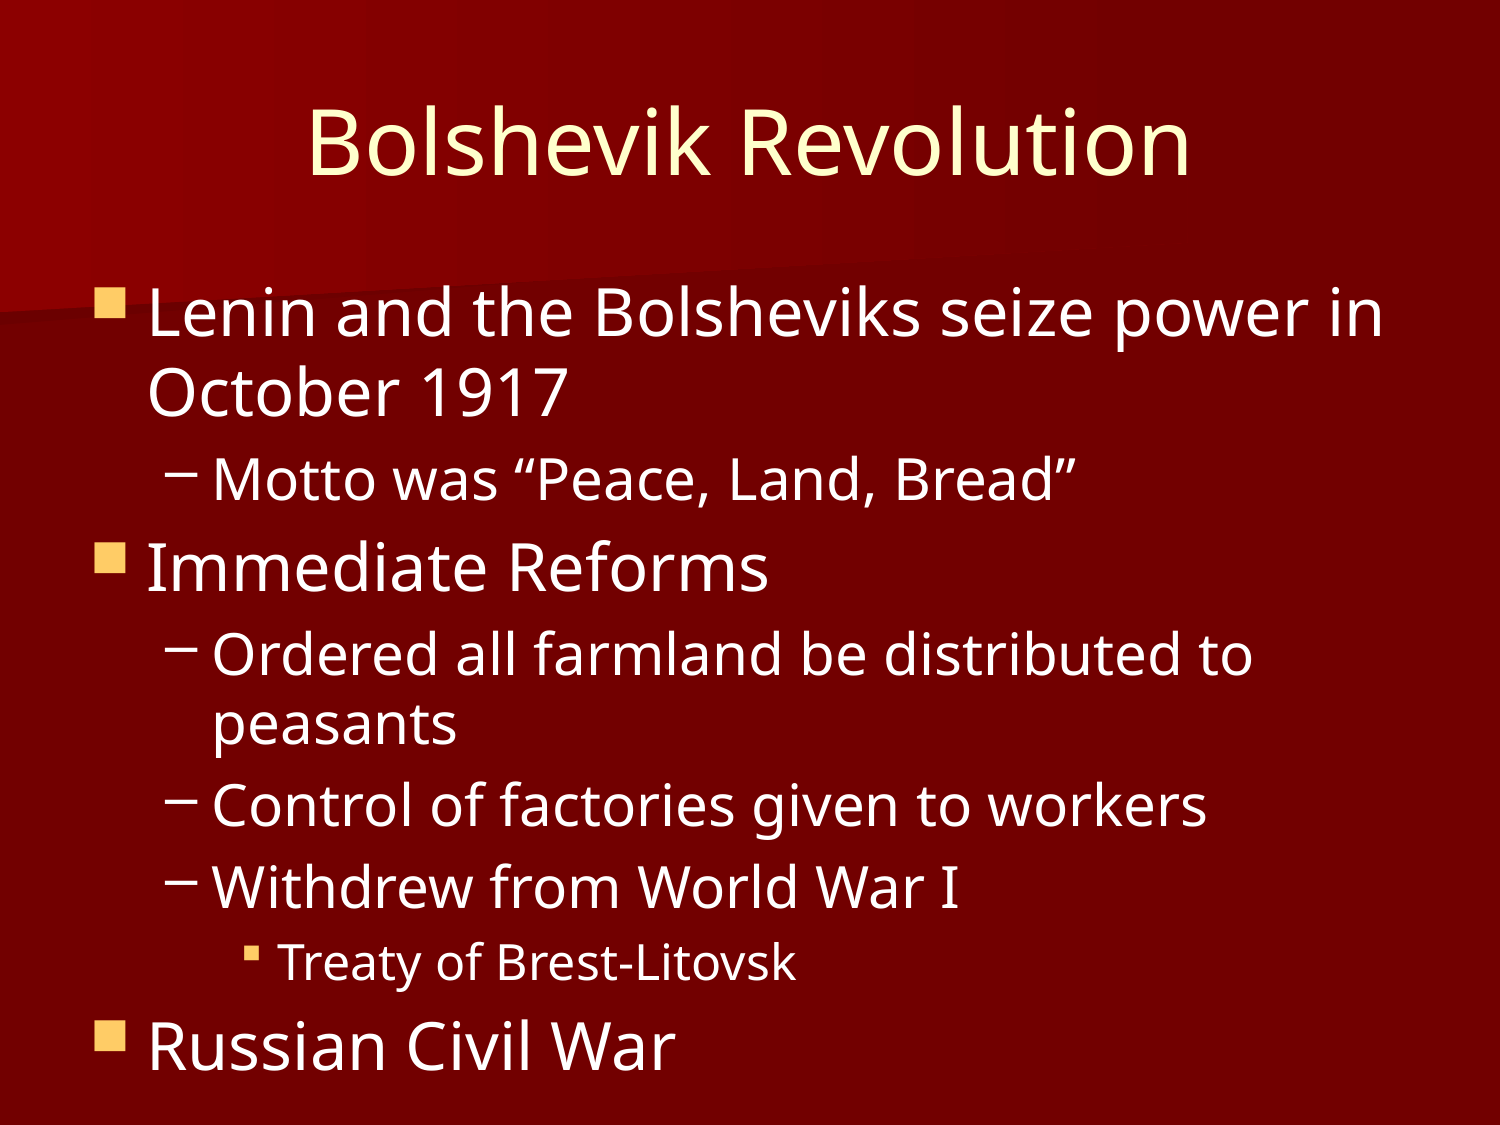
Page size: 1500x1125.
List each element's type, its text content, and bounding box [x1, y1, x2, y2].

list Lenin and the Bolsheviks seize power in October 1917 Motto was “Peace, Land, Bread” Immediate Reforms Ordered all farmland be distributed to peasants Control of factories given to workers Withdrew from World War I Treaty of Brest-Litovsk Russian Civil War [74, 262, 1451, 1076]
title Bolshevik Revolution [74, 44, 1426, 233]
